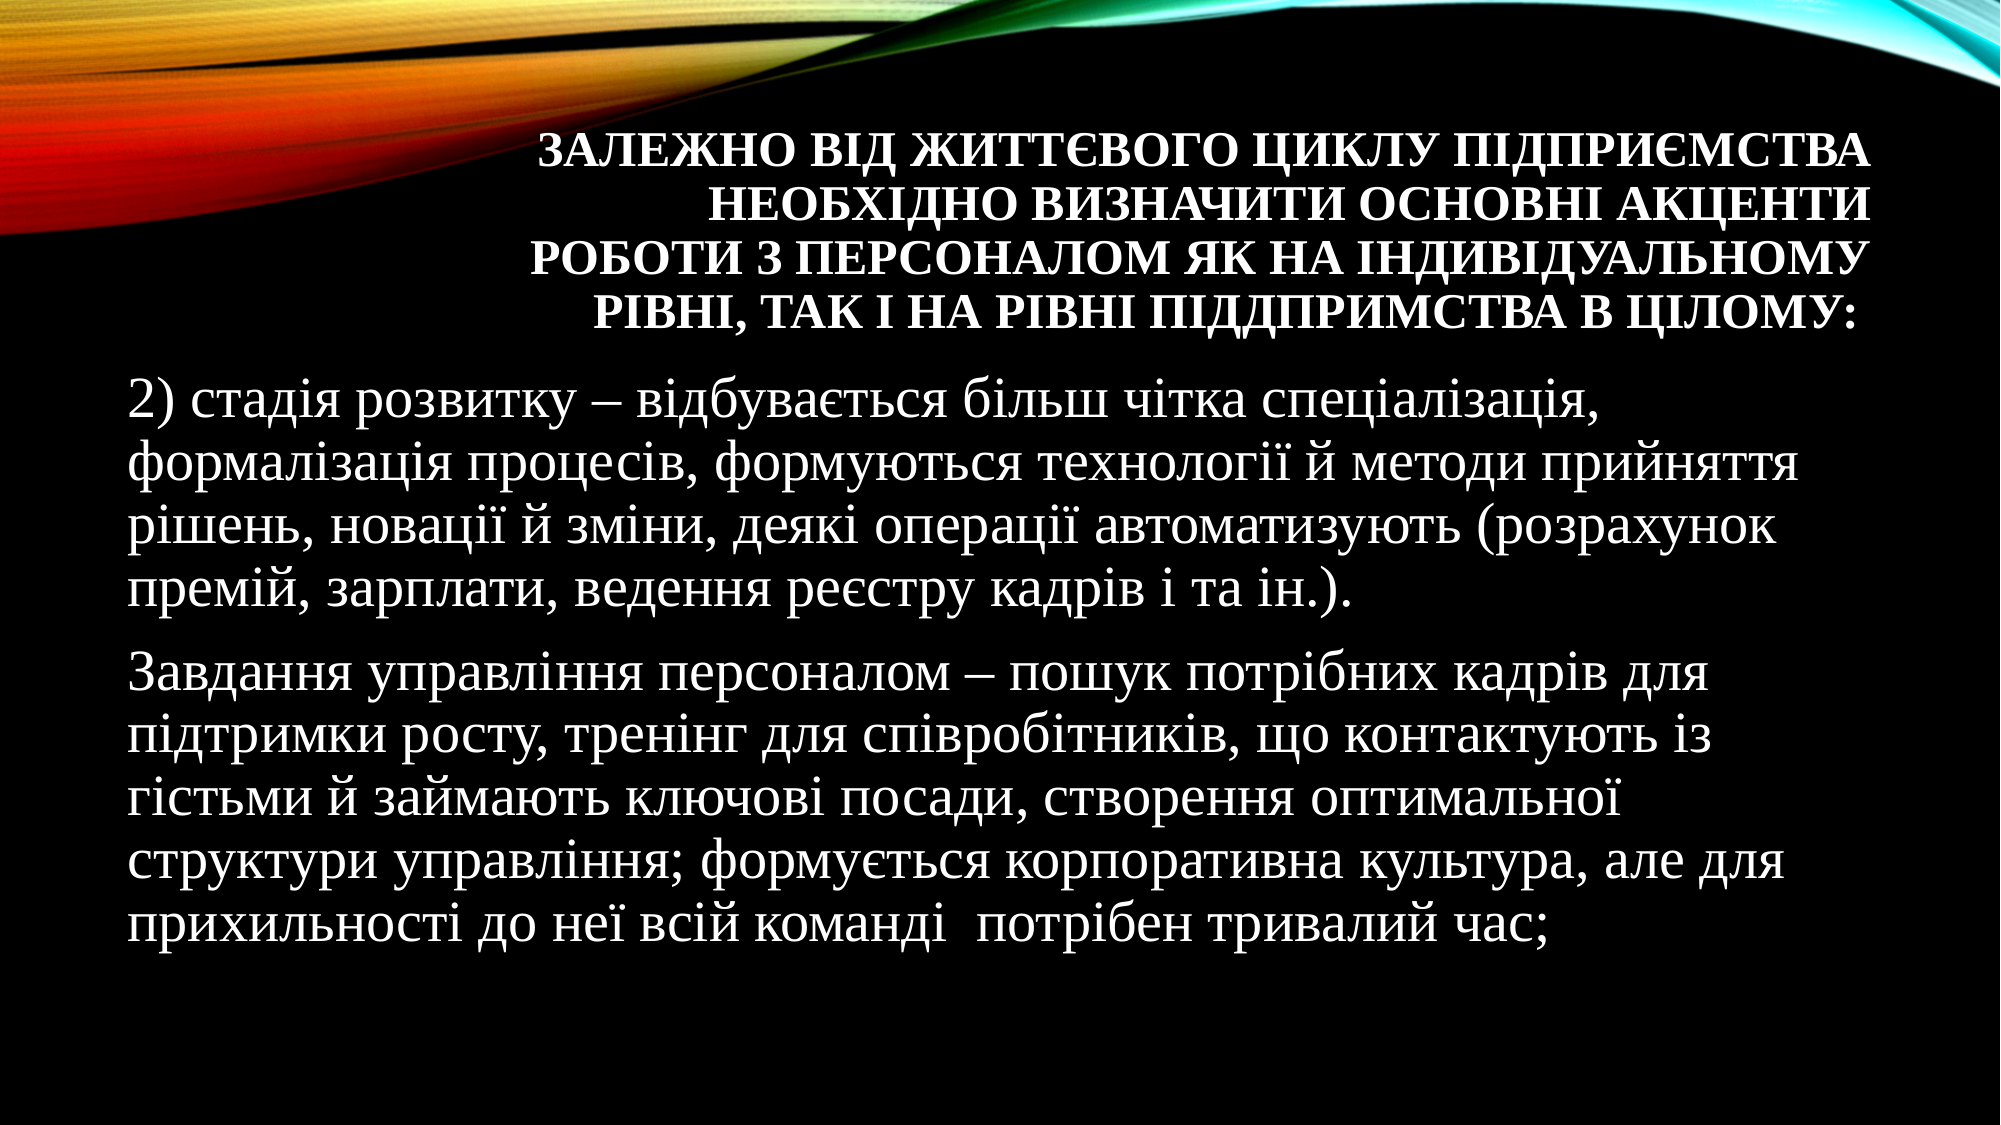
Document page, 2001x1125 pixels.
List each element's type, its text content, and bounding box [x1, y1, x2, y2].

picture [0, 0, 2000, 237]
title Залежно від життєвого циклу підприємства необхідно визначити основні акценти роботи з персоналом як на індивідуальному рівні, так і на рівні піддпримства в цілому: [474, 125, 1888, 338]
list 2) стадія розвитку – відбувається більш чітка спеціалізація, формалізація процесів, формуються технології й методи прийняття рішень, новації й зміни, деякі операції автоматизують (розрахунок премій, зарплати, ведення реєстру кадрів і та ін.). Завдання управління персоналом – пошук потрібних кадрів для підтримки росту, тренінг для співробітників, що контактують із гістьми й займають ключові посади, створення оптимальної структури управління; формується корпоративна культура, але для прихильності до неї всій команді потрібен тривалий час; [112, 360, 1888, 1071]
